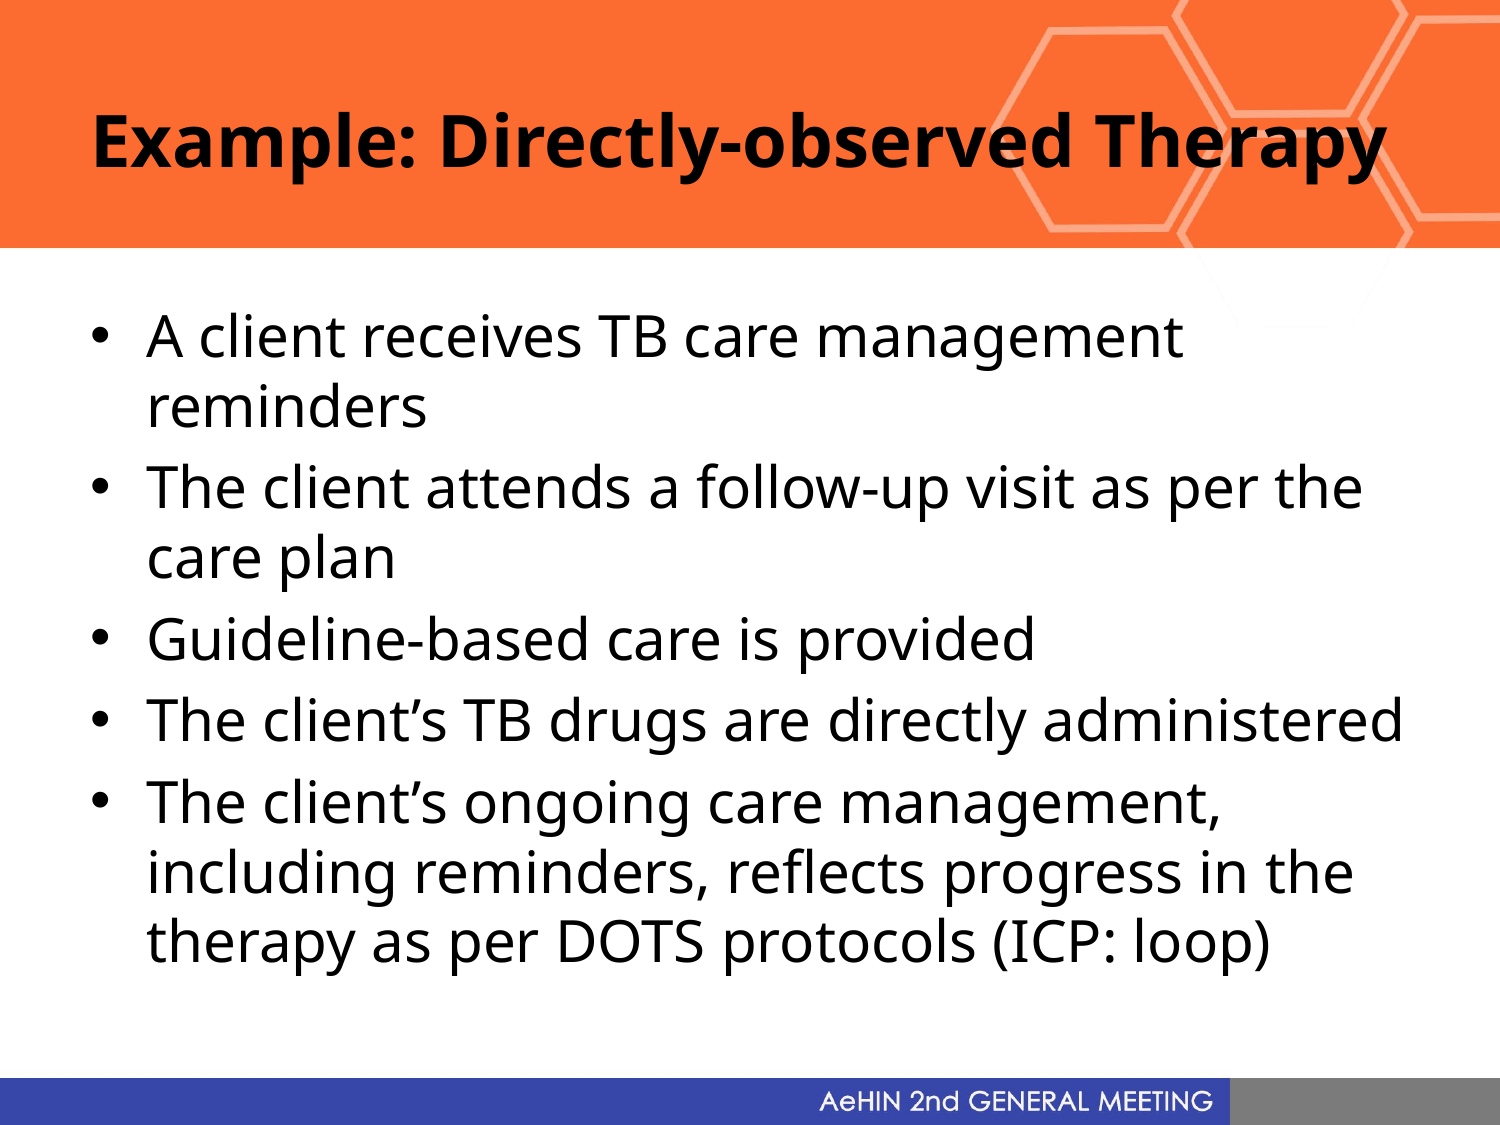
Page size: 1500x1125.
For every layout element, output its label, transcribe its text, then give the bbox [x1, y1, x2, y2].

picture [0, 0, 1500, 1125]
list A client receives TB care management reminders The client attends a follow-up visit as per the care plan Guideline-based care is provided The client’s TB drugs are directly administered The client’s ongoing care management, including reminders, reflects progress in the therapy as per DOTS protocols (ICP: loop) [75, 291, 1425, 1034]
title Example: Directly-observed Therapy [75, 45, 1425, 233]
